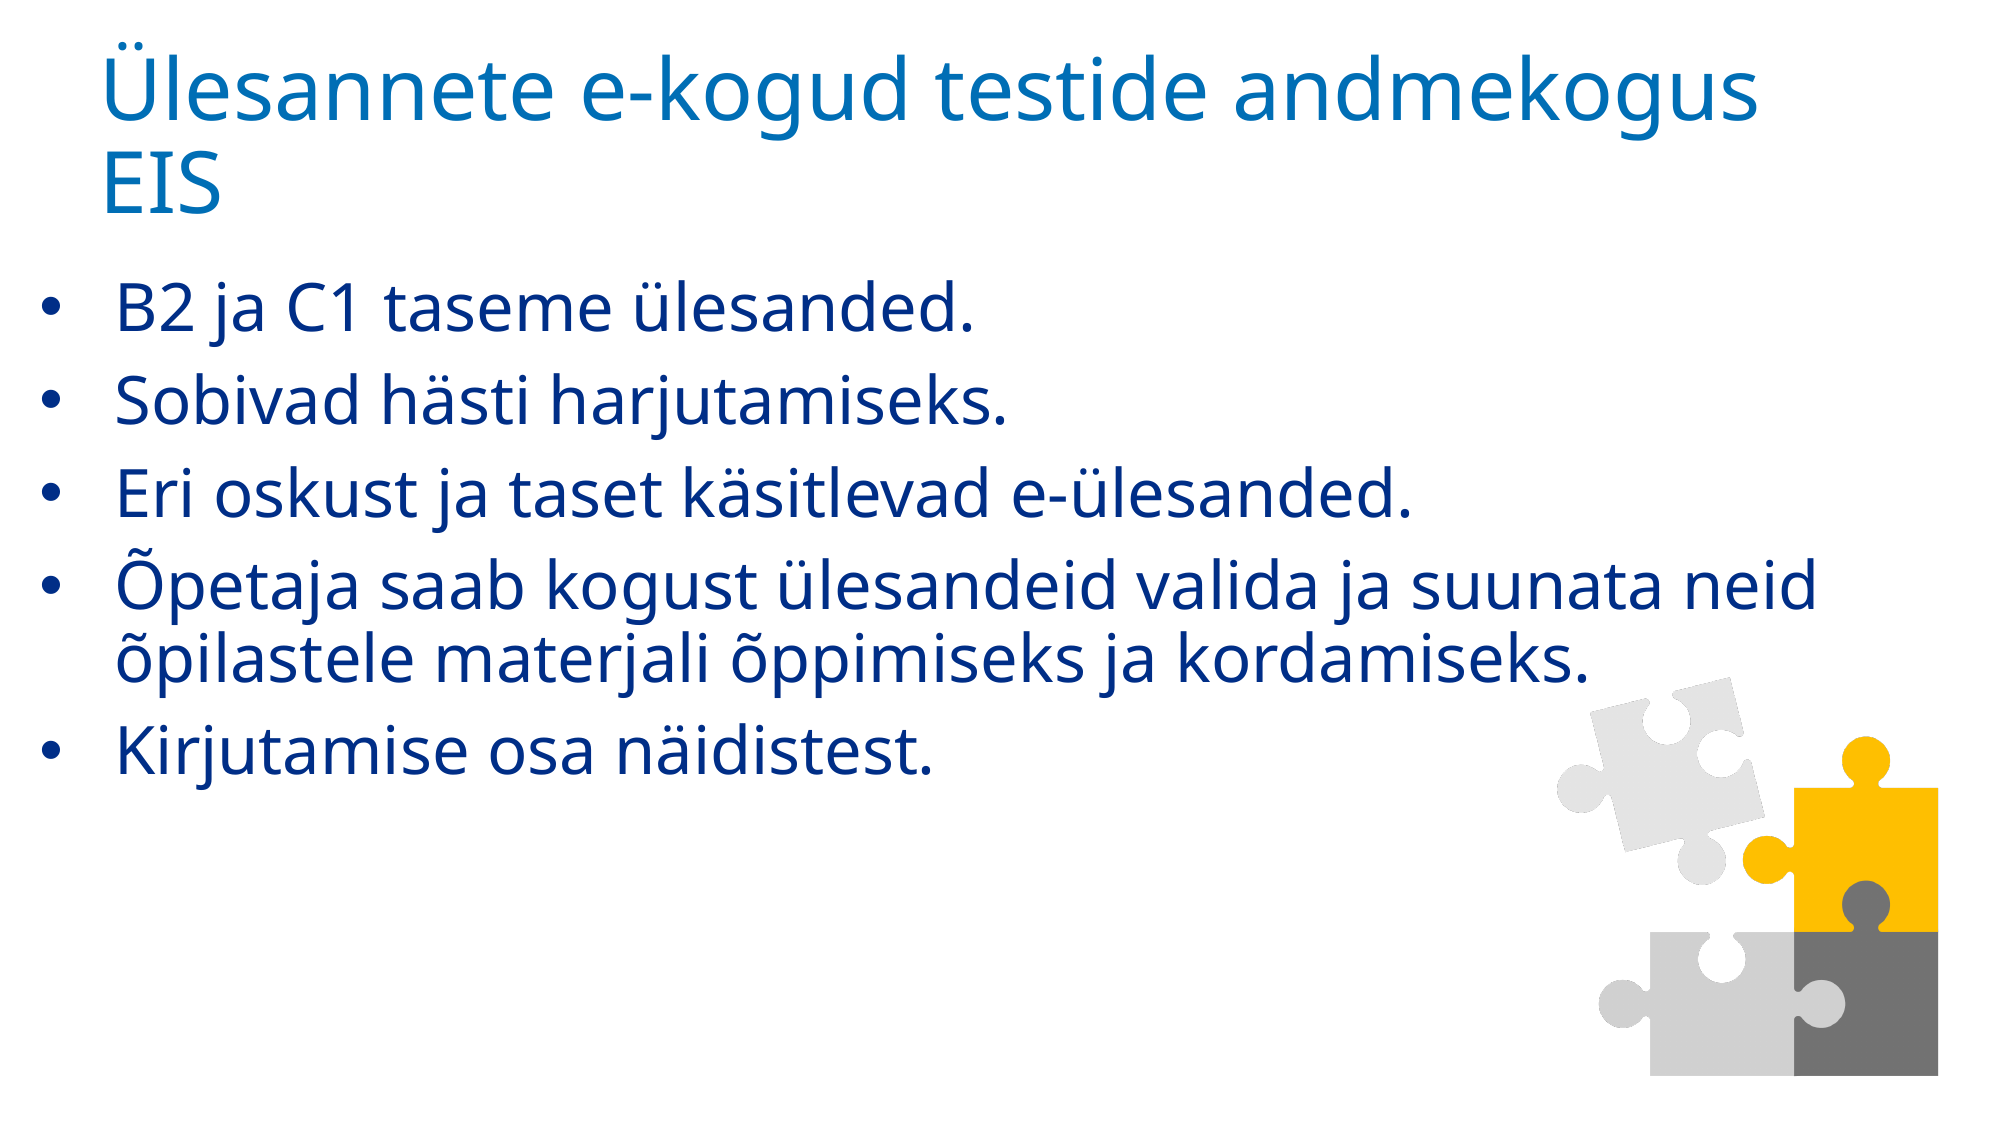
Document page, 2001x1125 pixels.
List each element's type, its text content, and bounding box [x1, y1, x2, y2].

list B2 ja C1 taseme ülesanded. Sobivad hästi harjutamiseks. Eri oskust ja taset käsitlevad e-ülesanded. Õpetaja saab kogust ülesandeid valida ja suunata neid õpilastele materjali õppimiseks ja kordamiseks. Kirjutamise osa näidistest. [39, 273, 1900, 1042]
title Ülesannete e-kogud testide andmekogus EIS [99, 45, 1900, 233]
picture [1406, 544, 2000, 1125]
